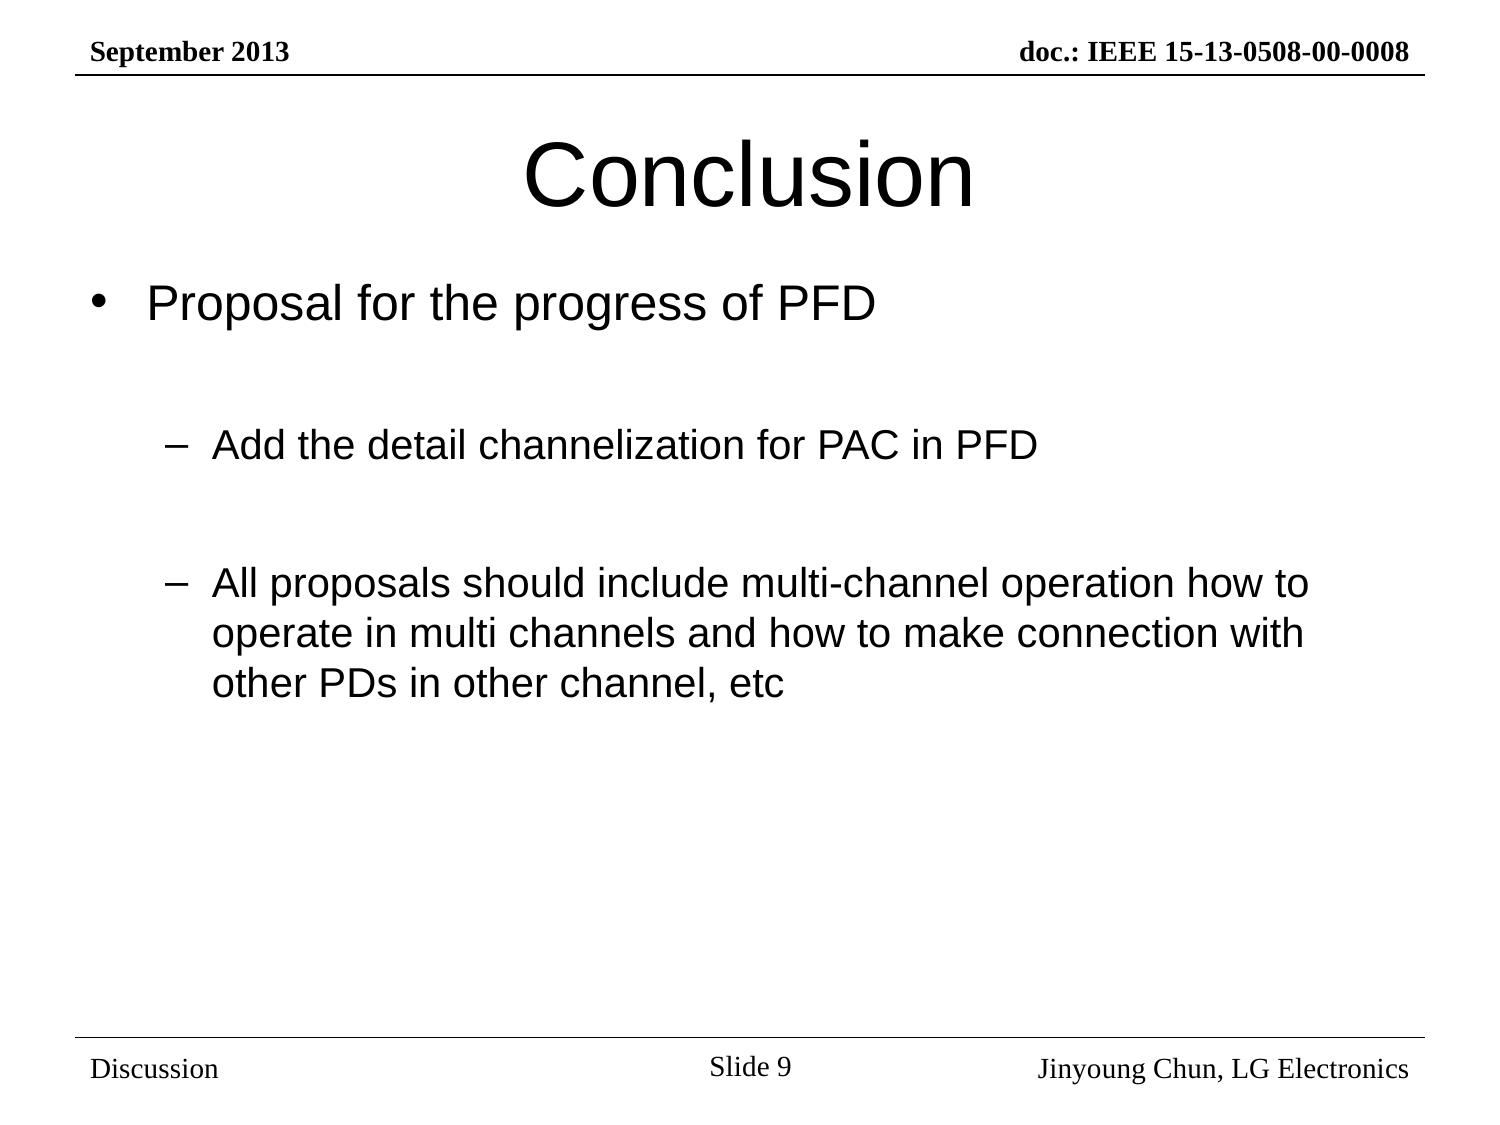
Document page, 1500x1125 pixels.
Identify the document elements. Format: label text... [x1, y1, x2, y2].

title Conclusion [75, 82, 1425, 258]
list Proposal for the progress of PFD Add the detail channelization for PAC in PFD All proposals should include multi-channel operation how to operate in multi channels and how to make connection with other PDs in other channel, etc [75, 262, 1425, 1005]
